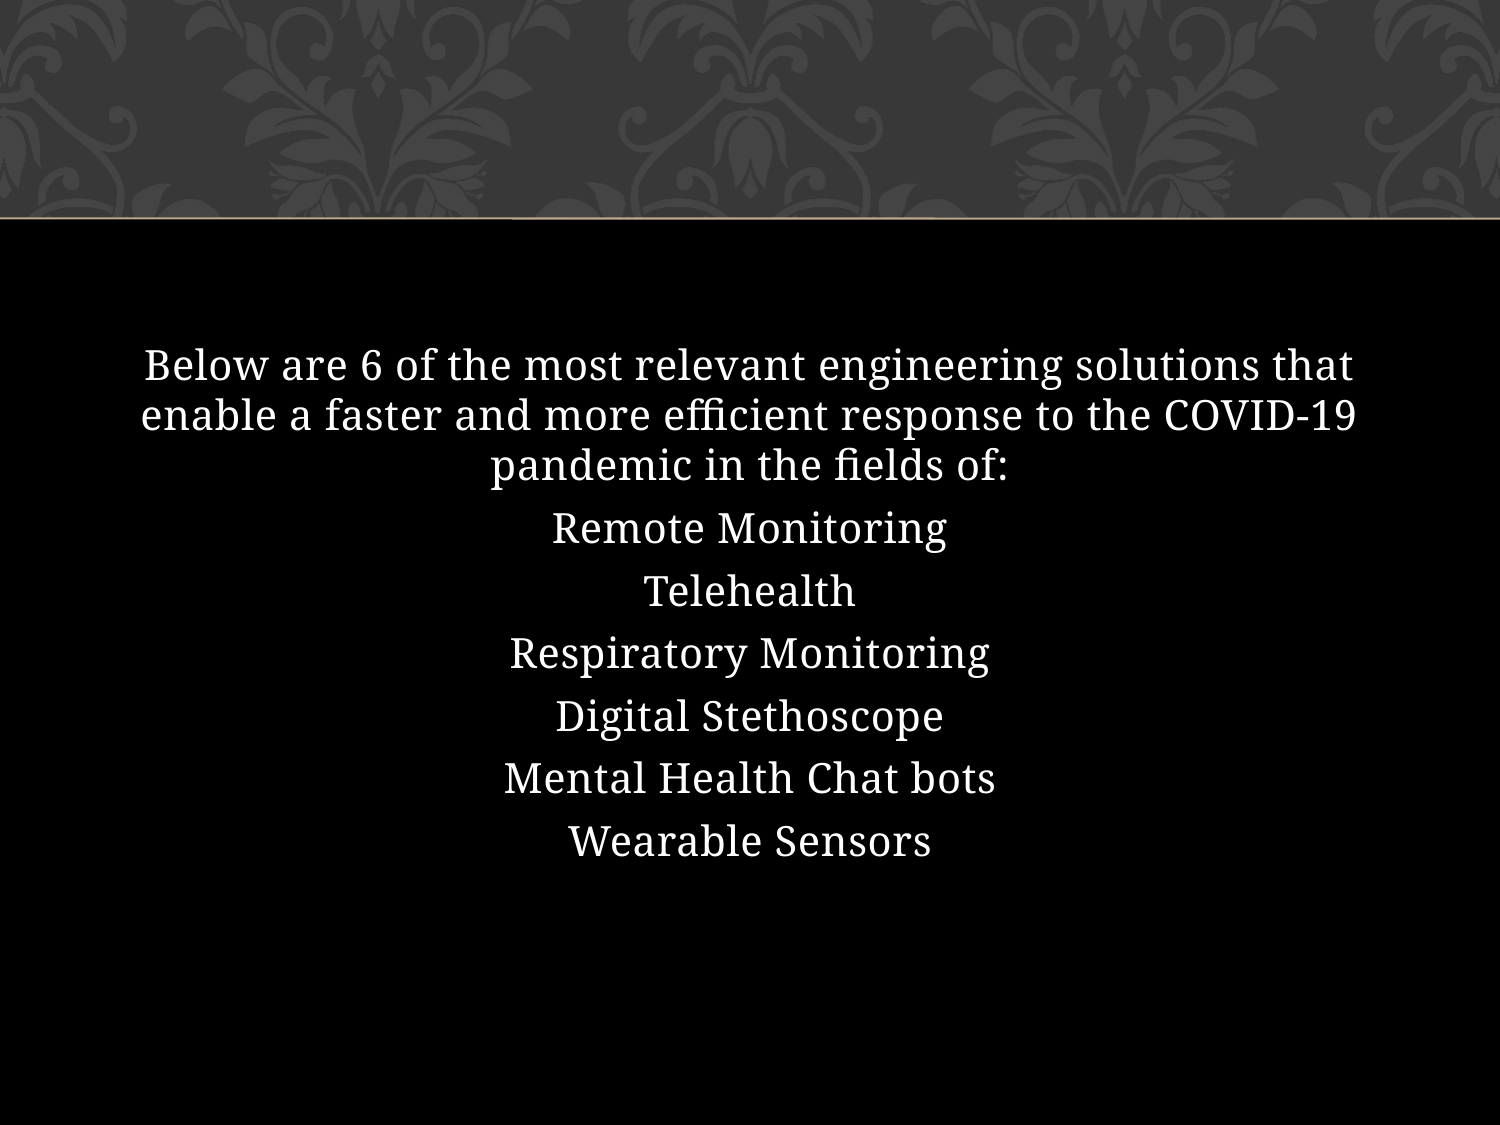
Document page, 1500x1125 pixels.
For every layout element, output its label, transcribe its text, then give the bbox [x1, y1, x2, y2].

list Below are 6 of the most relevant engineering solutions that enable a faster and more efficient response to the COVID-19 pandemic in the fields of: Remote Monitoring Telehealth Respiratory Monitoring Digital Stethoscope Mental Health Chat bots Wearable Sensors [75, 331, 1425, 1000]
